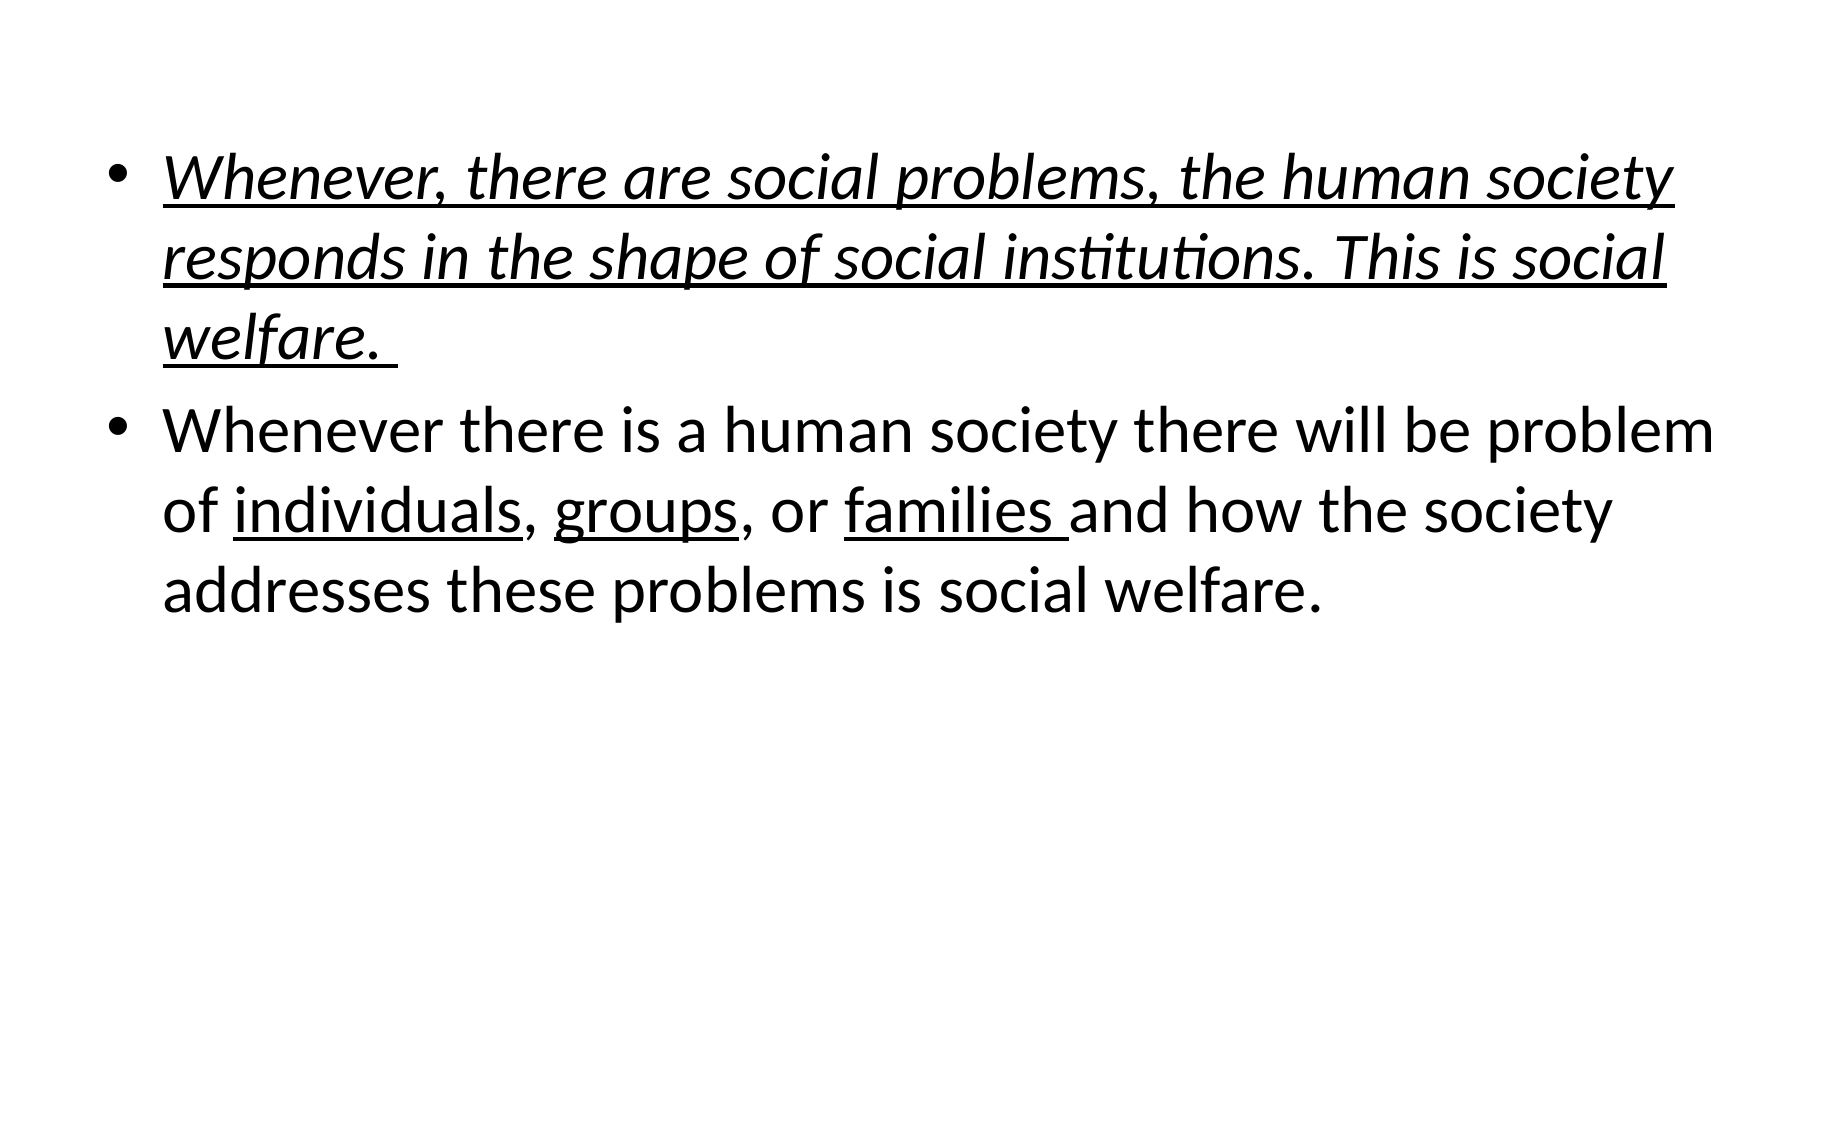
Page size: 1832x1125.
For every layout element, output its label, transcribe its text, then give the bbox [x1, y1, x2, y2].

list Whenever, there are social problems, the human society responds in the shape of social institutions. This is social welfare. Whenever there is a human society there will be problem of individuals, groups, or families and how the society addresses these problems is social welfare. [91, 125, 1740, 1005]
